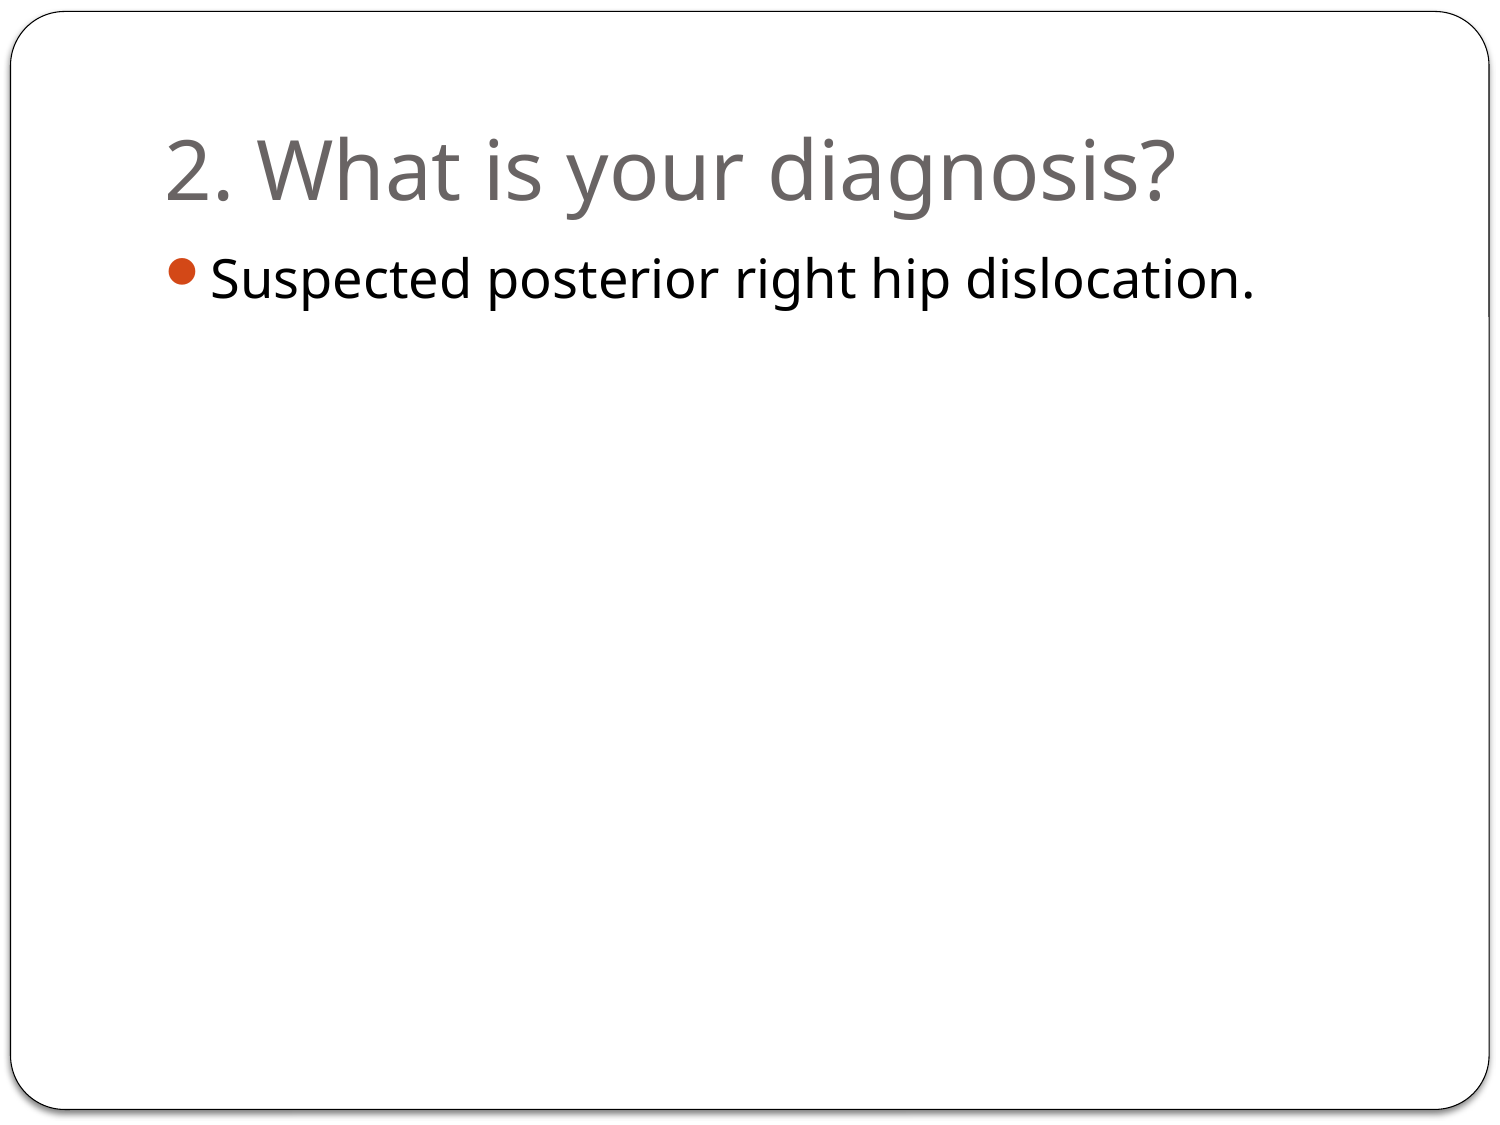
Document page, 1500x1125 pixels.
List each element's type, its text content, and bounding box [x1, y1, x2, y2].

title 2. What is your diagnosis? [150, 45, 1425, 233]
list Suspected posterior right hip dislocation. [150, 237, 1425, 988]
